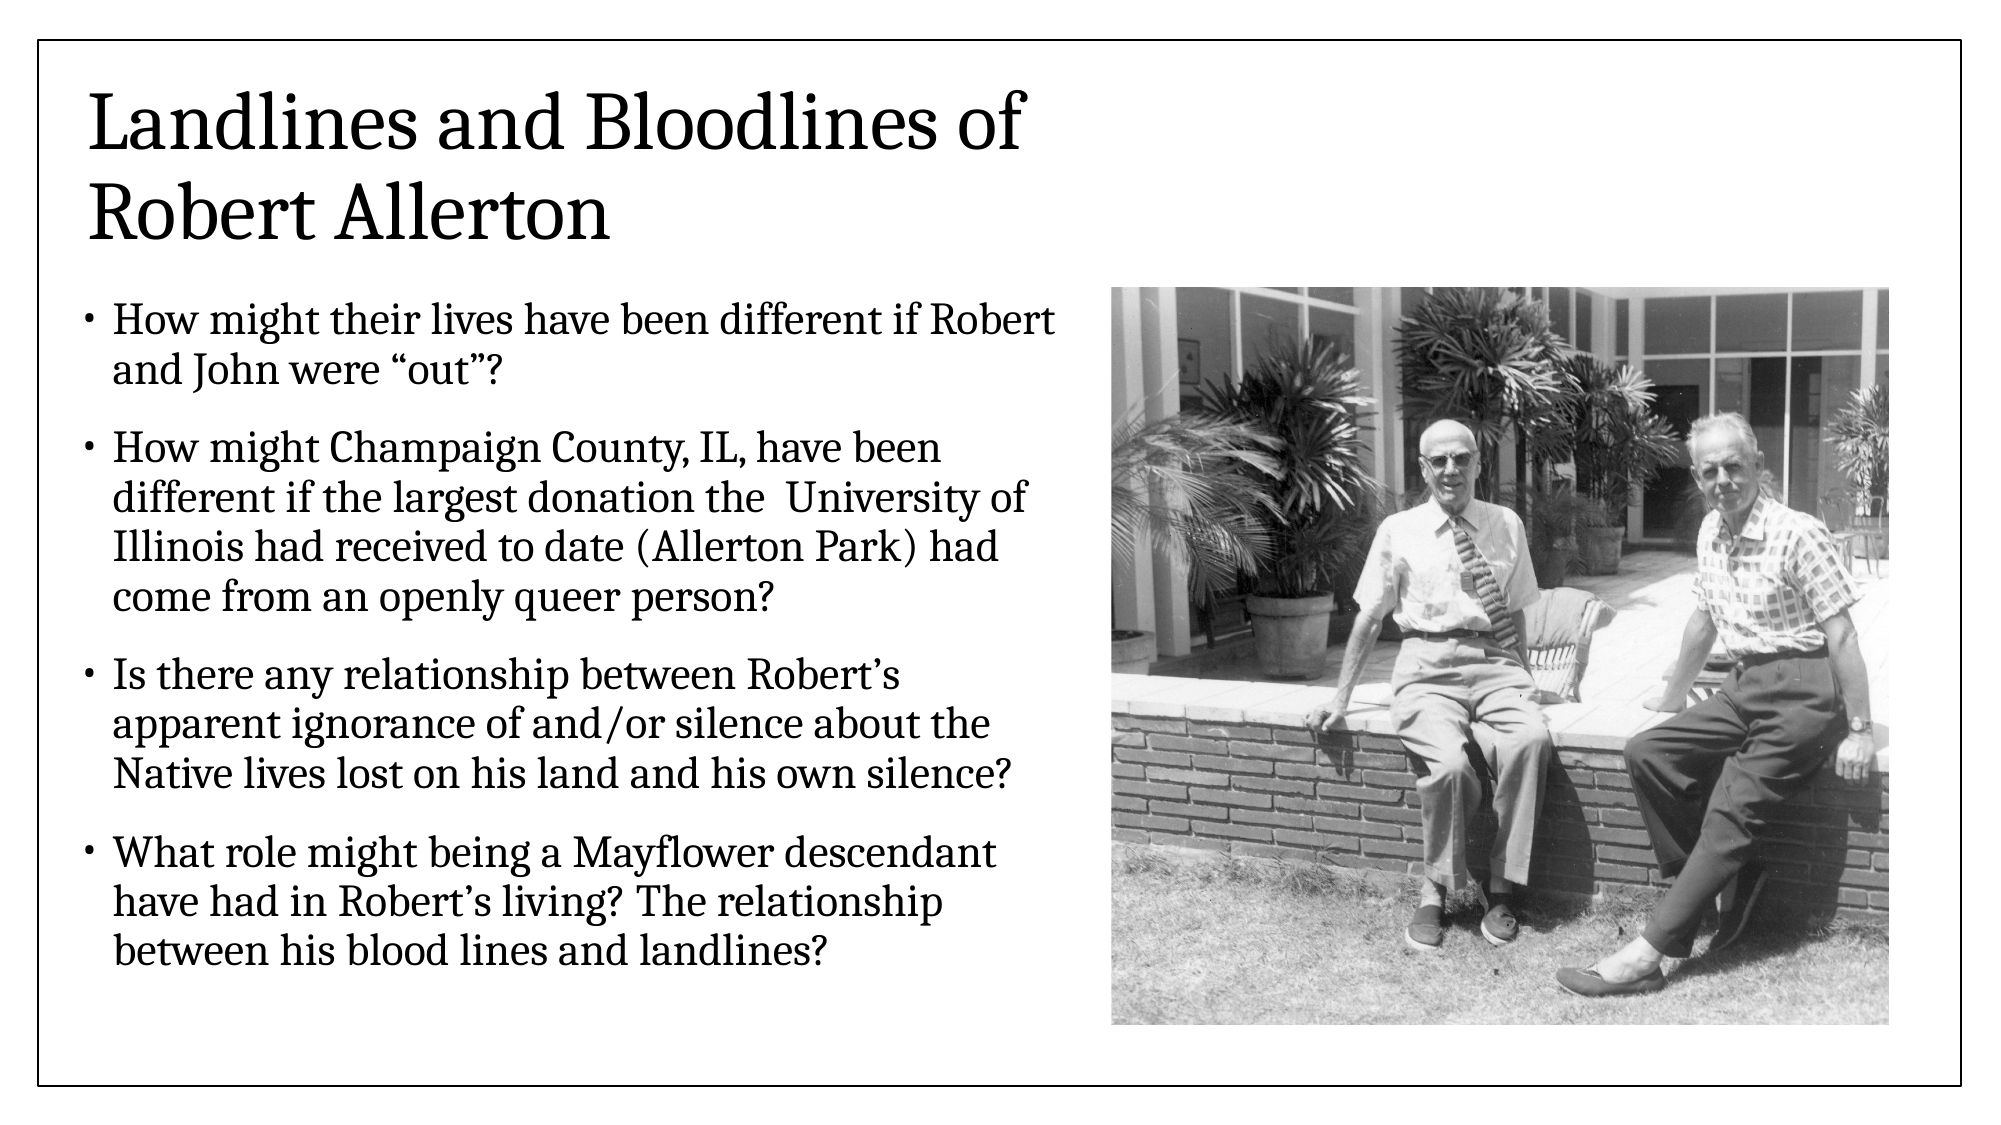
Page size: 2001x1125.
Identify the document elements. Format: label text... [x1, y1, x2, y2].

picture [1110, 287, 1890, 1025]
list How might their lives have been different if Robert and John were “out”? How might Champaign County, IL, have been different if the largest donation the University of Illinois had received to date (Allerton Park) had come from an openly queer person? Is there any relationship between Robert’s apparent ignorance of and/or silence about the Native lives lost on his land and his own silence? What role might being a Mayflower descendant have had in Robert’s living? The relationship between his blood lines and landlines? [60, 287, 1094, 1025]
title Landlines and Bloodlines of Robert Allerton [72, 48, 1044, 287]
